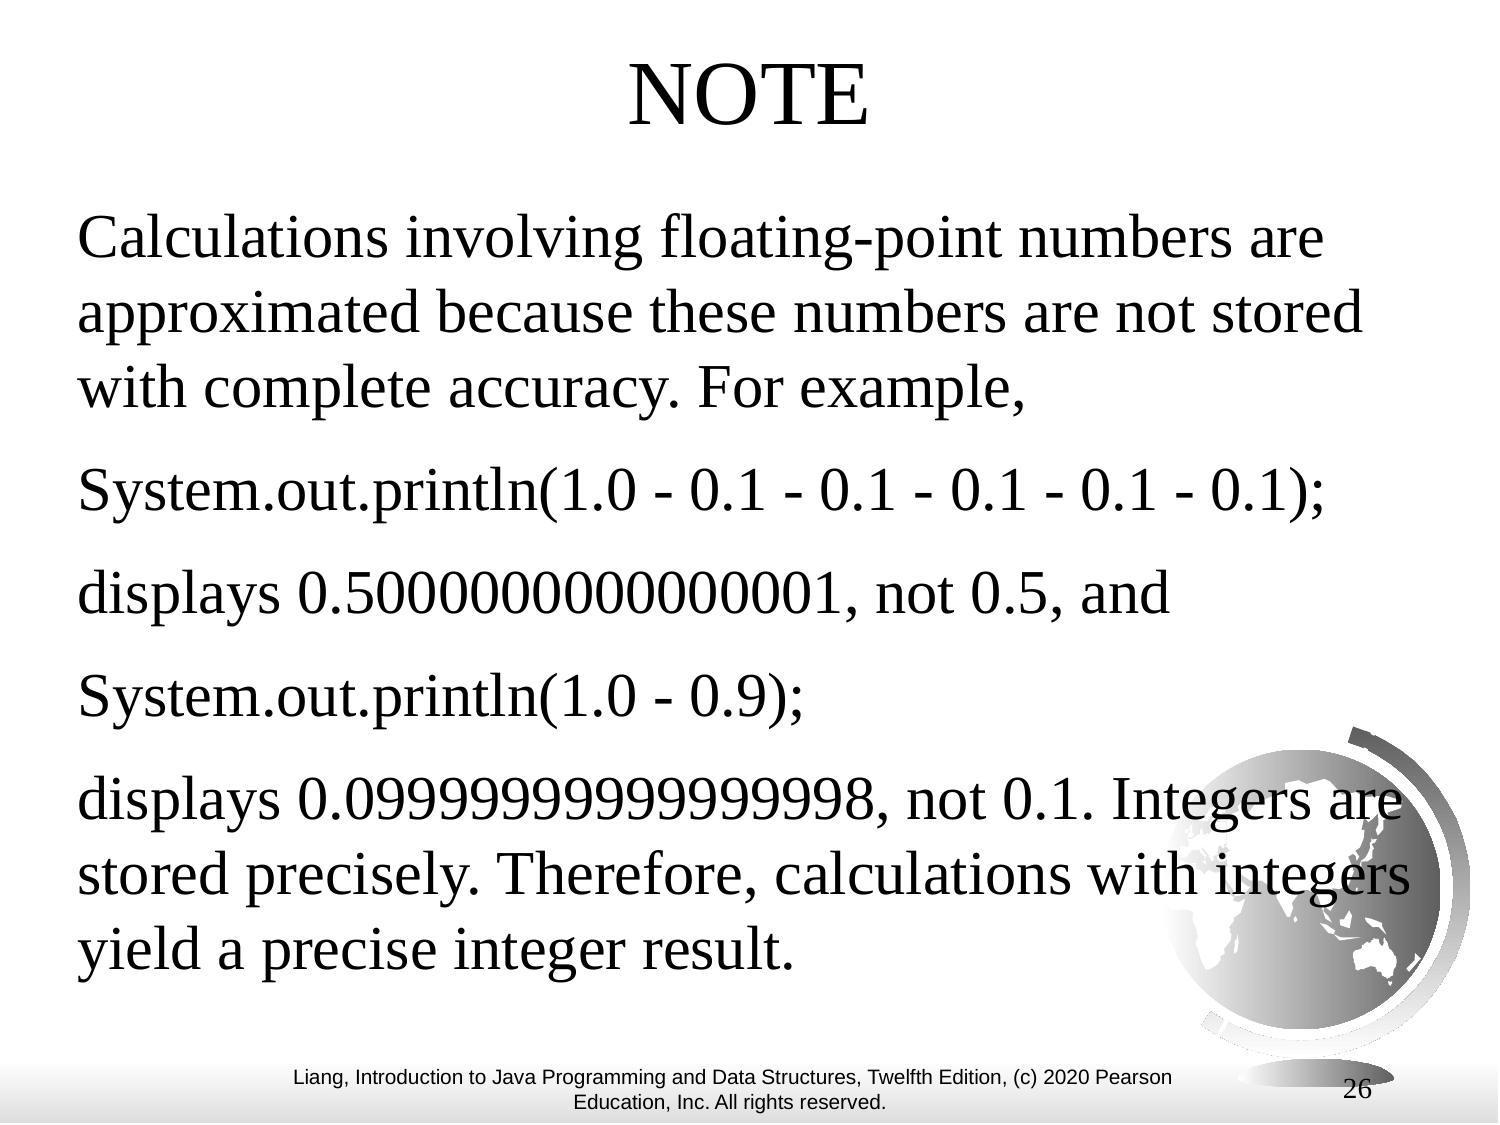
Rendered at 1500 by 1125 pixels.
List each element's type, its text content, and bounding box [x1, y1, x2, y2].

title NOTE [112, 24, 1388, 150]
slide_number 26 [1074, 1050, 1388, 1125]
list Calculations involving floating-point numbers are approximated because these numbers are not stored with complete accuracy. For example, System.out.println(1.0 - 0.1 - 0.1 - 0.1 - 0.1 - 0.1); displays 0.5000000000000001, not 0.5, and System.out.println(1.0 - 0.9); displays 0.09999999999999998, not 0.1. Integers are stored precisely. Therefore, calculations with integers yield a precise integer result. [62, 187, 1475, 1050]
